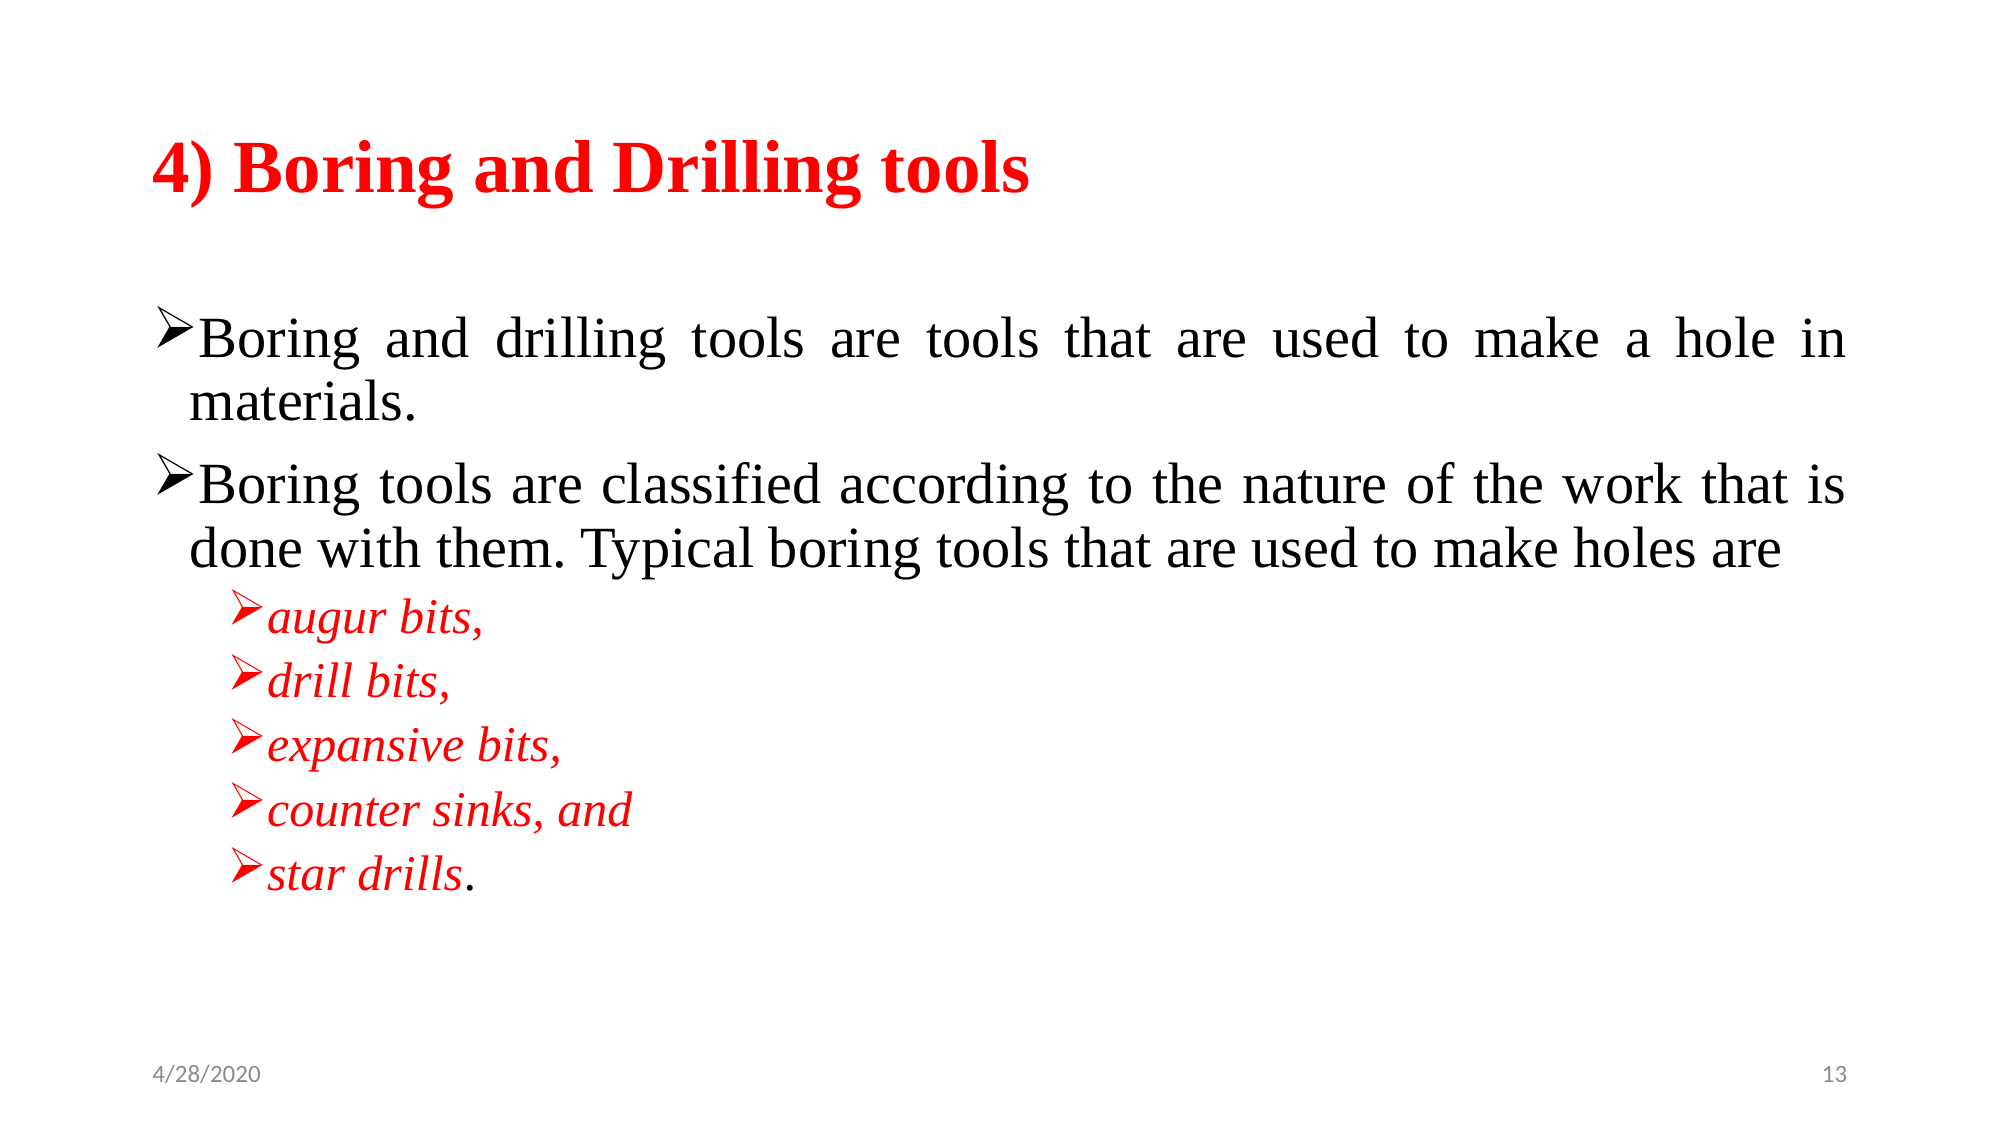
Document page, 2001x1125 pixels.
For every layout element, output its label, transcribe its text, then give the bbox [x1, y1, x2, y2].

list Boring and drilling tools are tools that are used to make a hole in materials. Boring tools are classified according to the nature of the work that is done with them. Typical boring tools that are used to make holes are augur bits, drill bits, expansive bits, counter sinks, and star drills. [137, 299, 1863, 1014]
slide_number 13 [1412, 1042, 1863, 1103]
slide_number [137, 1042, 588, 1103]
title 4) Boring and Drilling tools [137, 59, 1863, 278]
